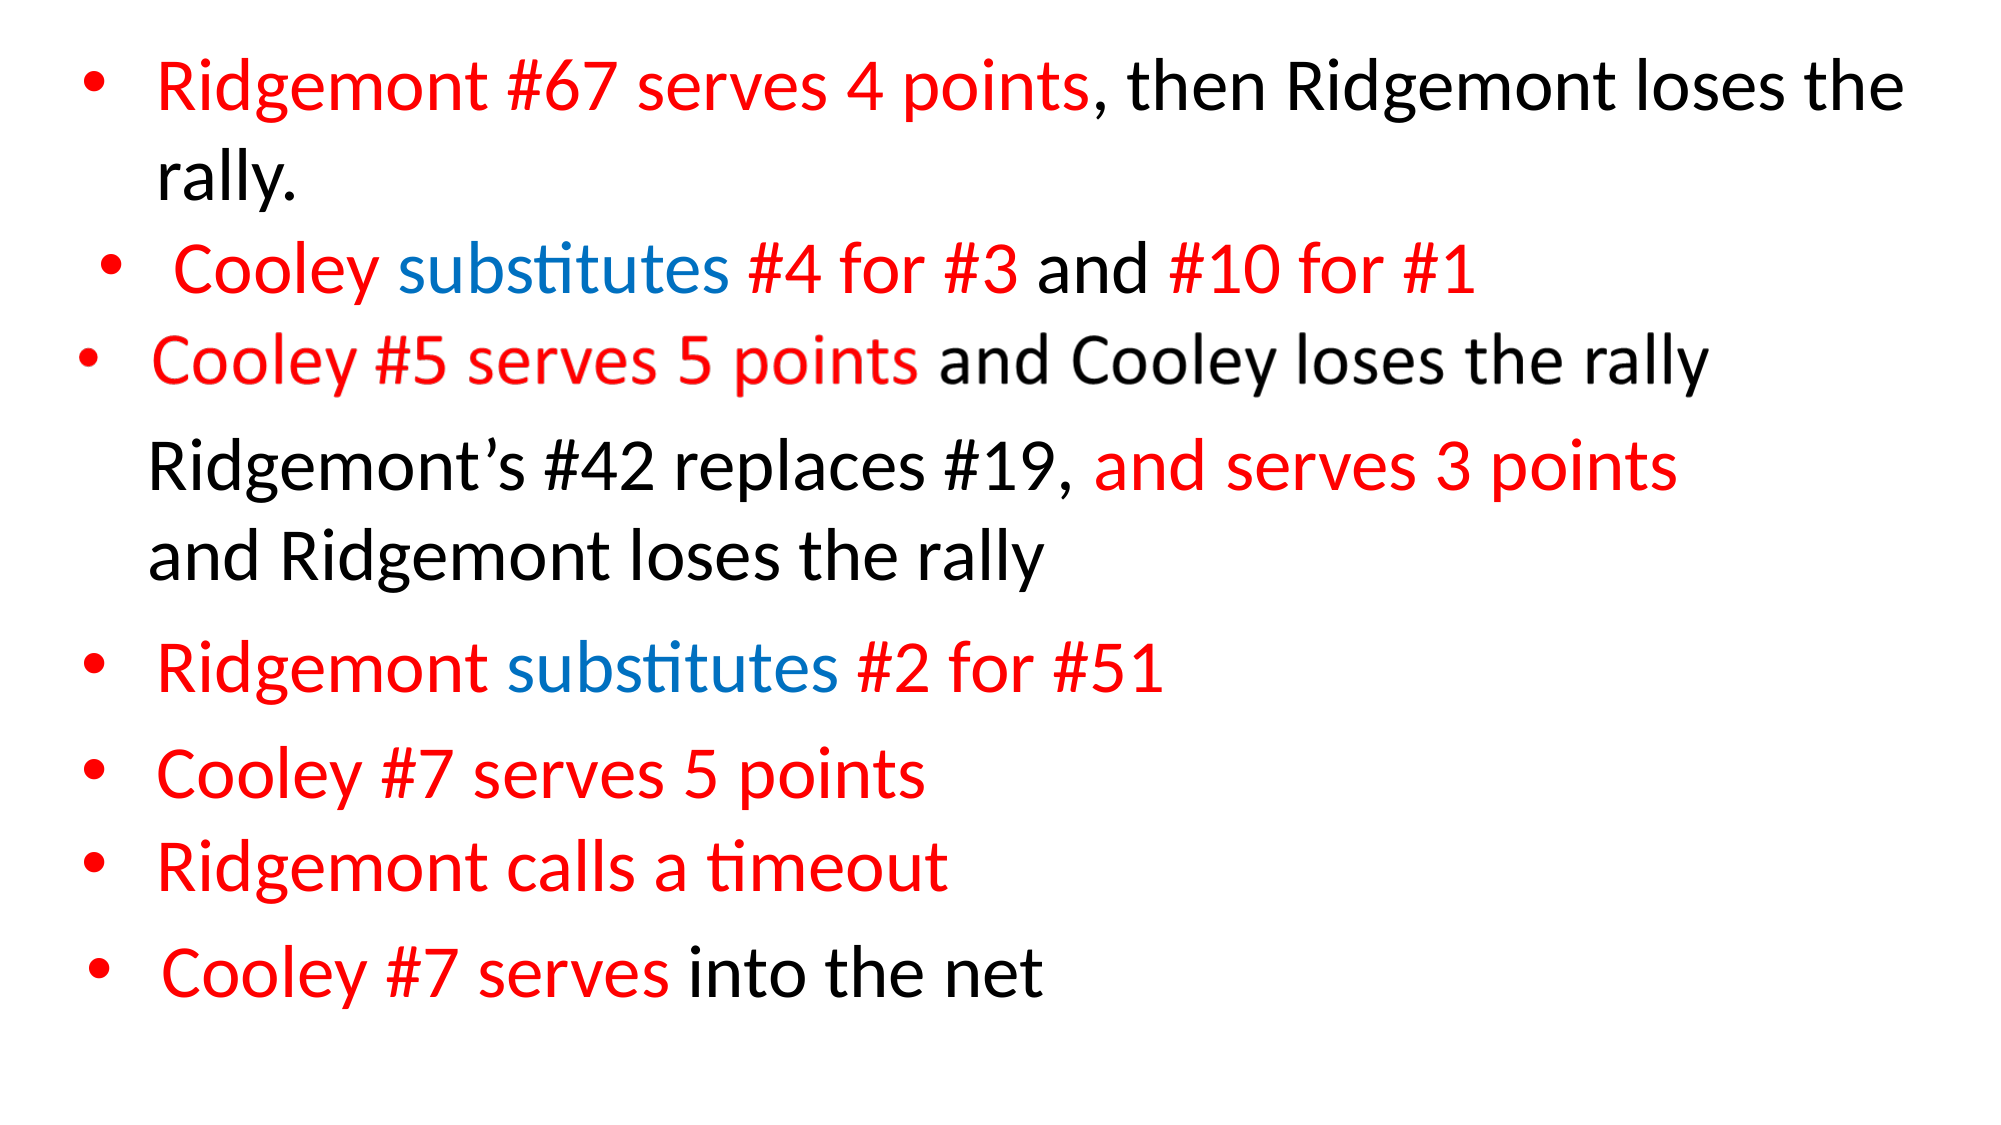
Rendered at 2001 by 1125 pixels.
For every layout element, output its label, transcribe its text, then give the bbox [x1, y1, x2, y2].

text_box Cooley substitutes #4 for #3 and #10 for #1 [83, 211, 1493, 290]
text_box Ridgemont substitutes #2 for #51 [67, 609, 1377, 715]
text_box Cooley #7 serves into the net [71, 915, 1060, 1021]
text_box Ridgemont’s #42 replaces #19, and serves 3 points and Ridgemont loses the rally [132, 449, 1755, 603]
picture [33, 290, 1755, 449]
text_box Ridgemont calls a timeout [67, 809, 1132, 915]
text_box Ridgemont #67 serves 4 points, then Ridgemont loses the rally. [67, 28, 1977, 223]
text_box Cooley #7 serves 5 points [67, 715, 980, 821]
